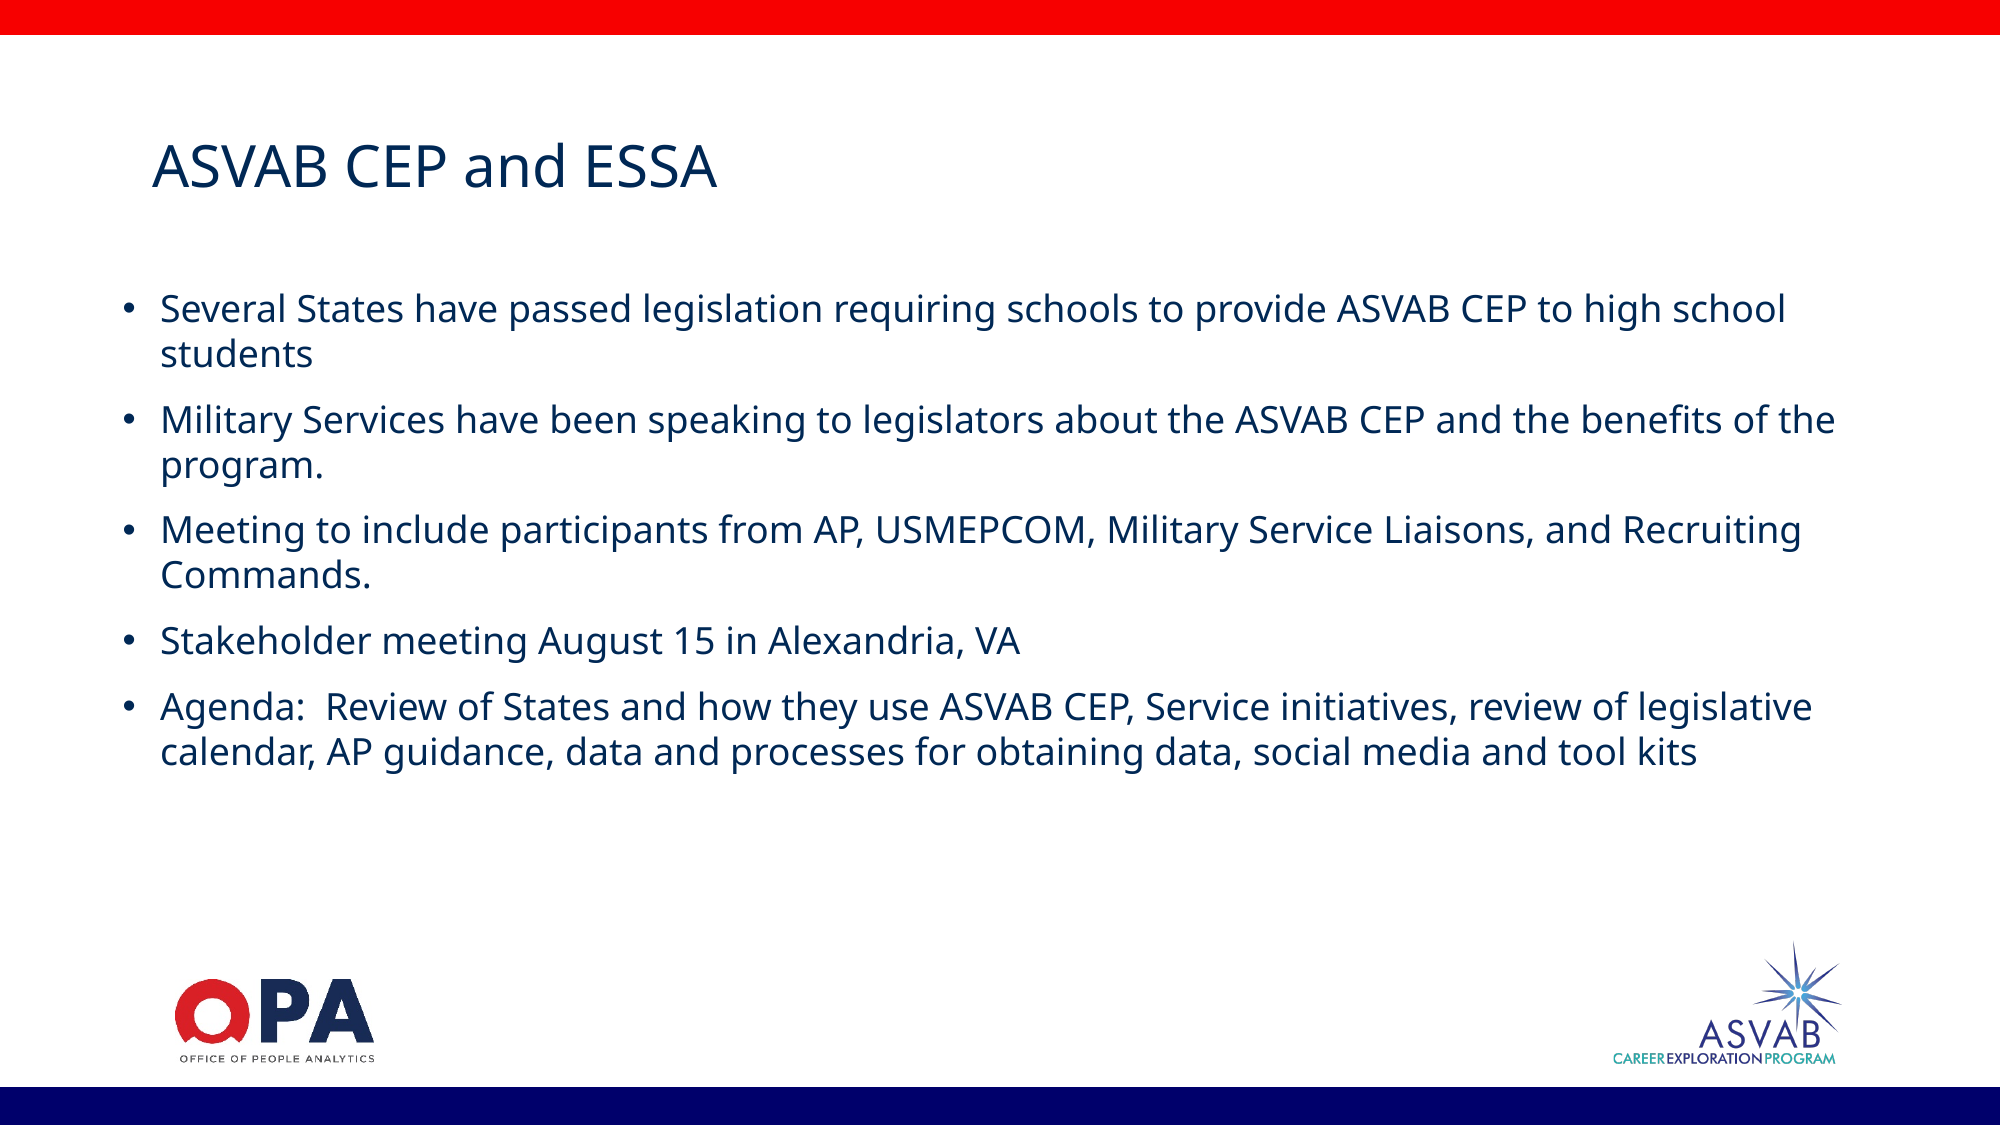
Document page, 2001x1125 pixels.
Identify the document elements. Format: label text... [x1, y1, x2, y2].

picture [0, 1087, 2000, 1125]
text_box [1202, 299, 1824, 1014]
picture [0, 0, 2000, 35]
title ASVAB CEP and ESSA [137, 59, 1863, 277]
list Several States have passed legislation requiring schools to provide ASVAB CEP to high school students Military Services have been speaking to legislators about the ASVAB CEP and the benefits of the program. Meeting to include participants from AP, USMEPCOM, Military Service Liaisons, and Recruiting Commands. Stakeholder meeting August 15 in Alexandria, VA Agenda: Review of States and how they use ASVAB CEP, Service initiatives, review of legislative calendar, AP guidance, data and processes for obtaining data, social media and tool kits [107, 277, 1893, 992]
picture [175, 992, 374, 1064]
